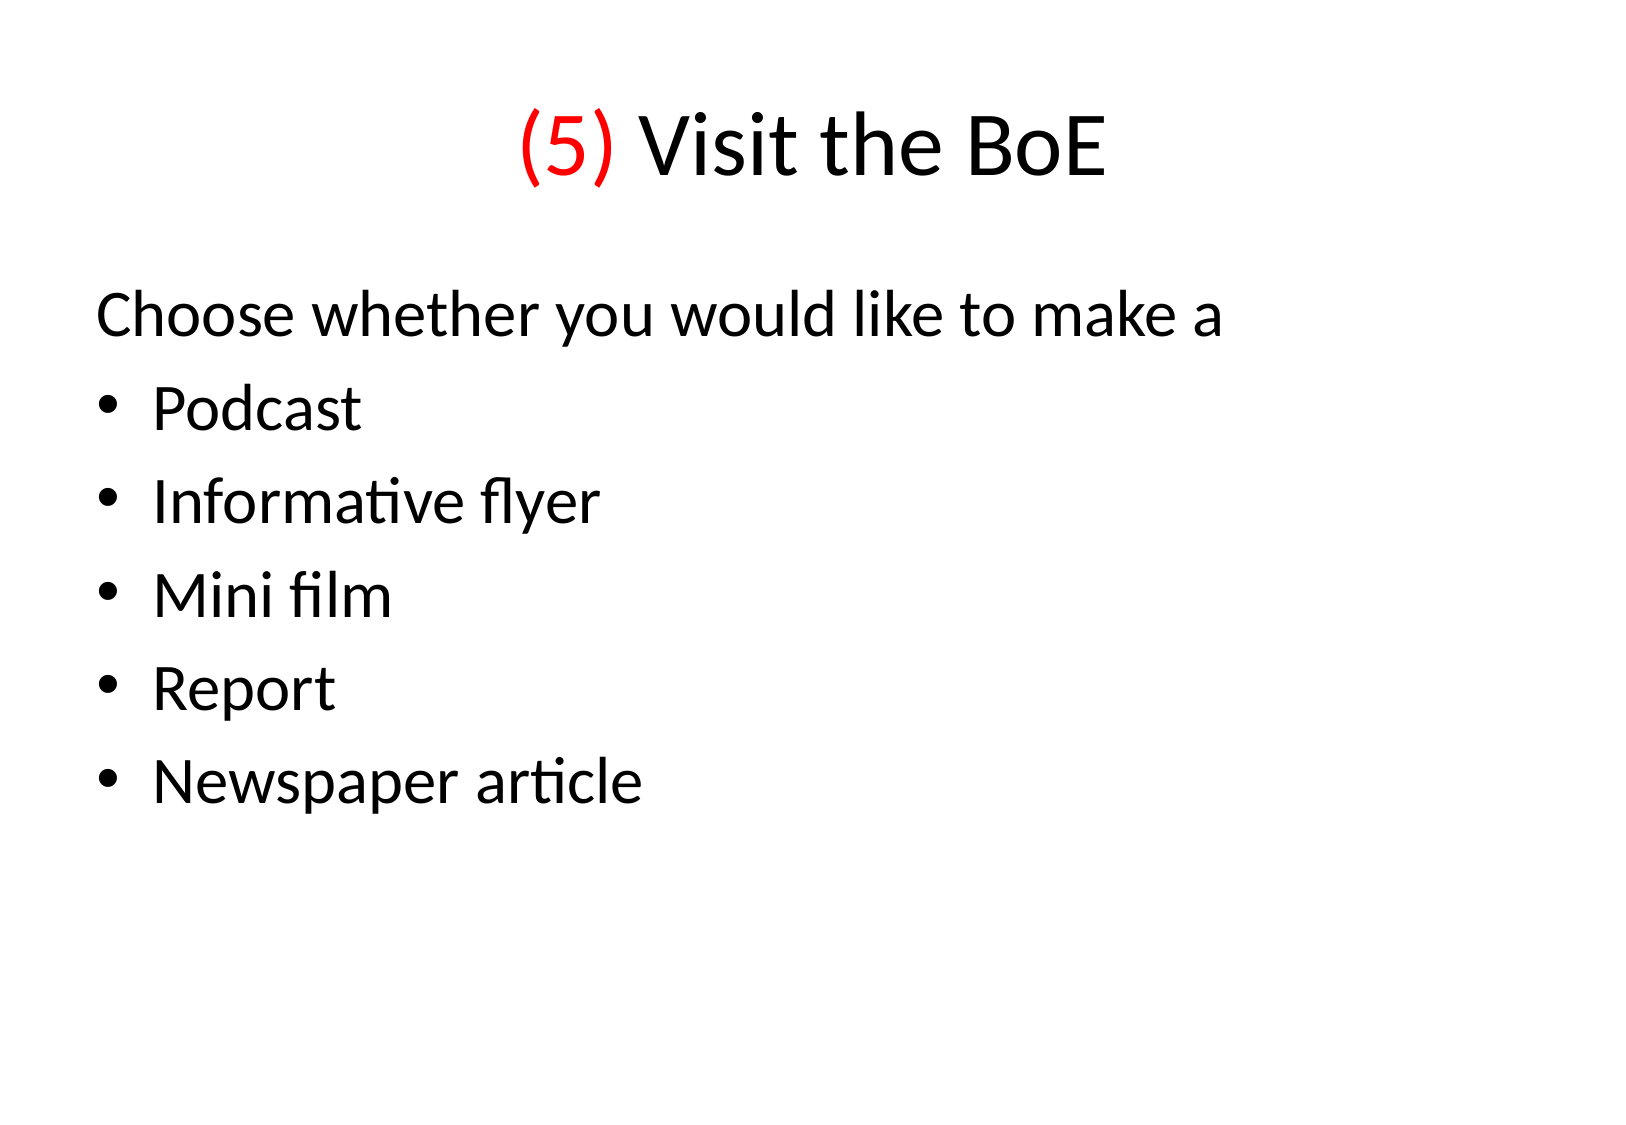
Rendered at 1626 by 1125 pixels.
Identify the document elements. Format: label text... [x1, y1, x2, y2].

title (5) Visit the BoE [81, 45, 1544, 233]
list Choose whether you would like to make a Podcast Informative flyer Mini film Report Newspaper article [81, 262, 1544, 1005]
